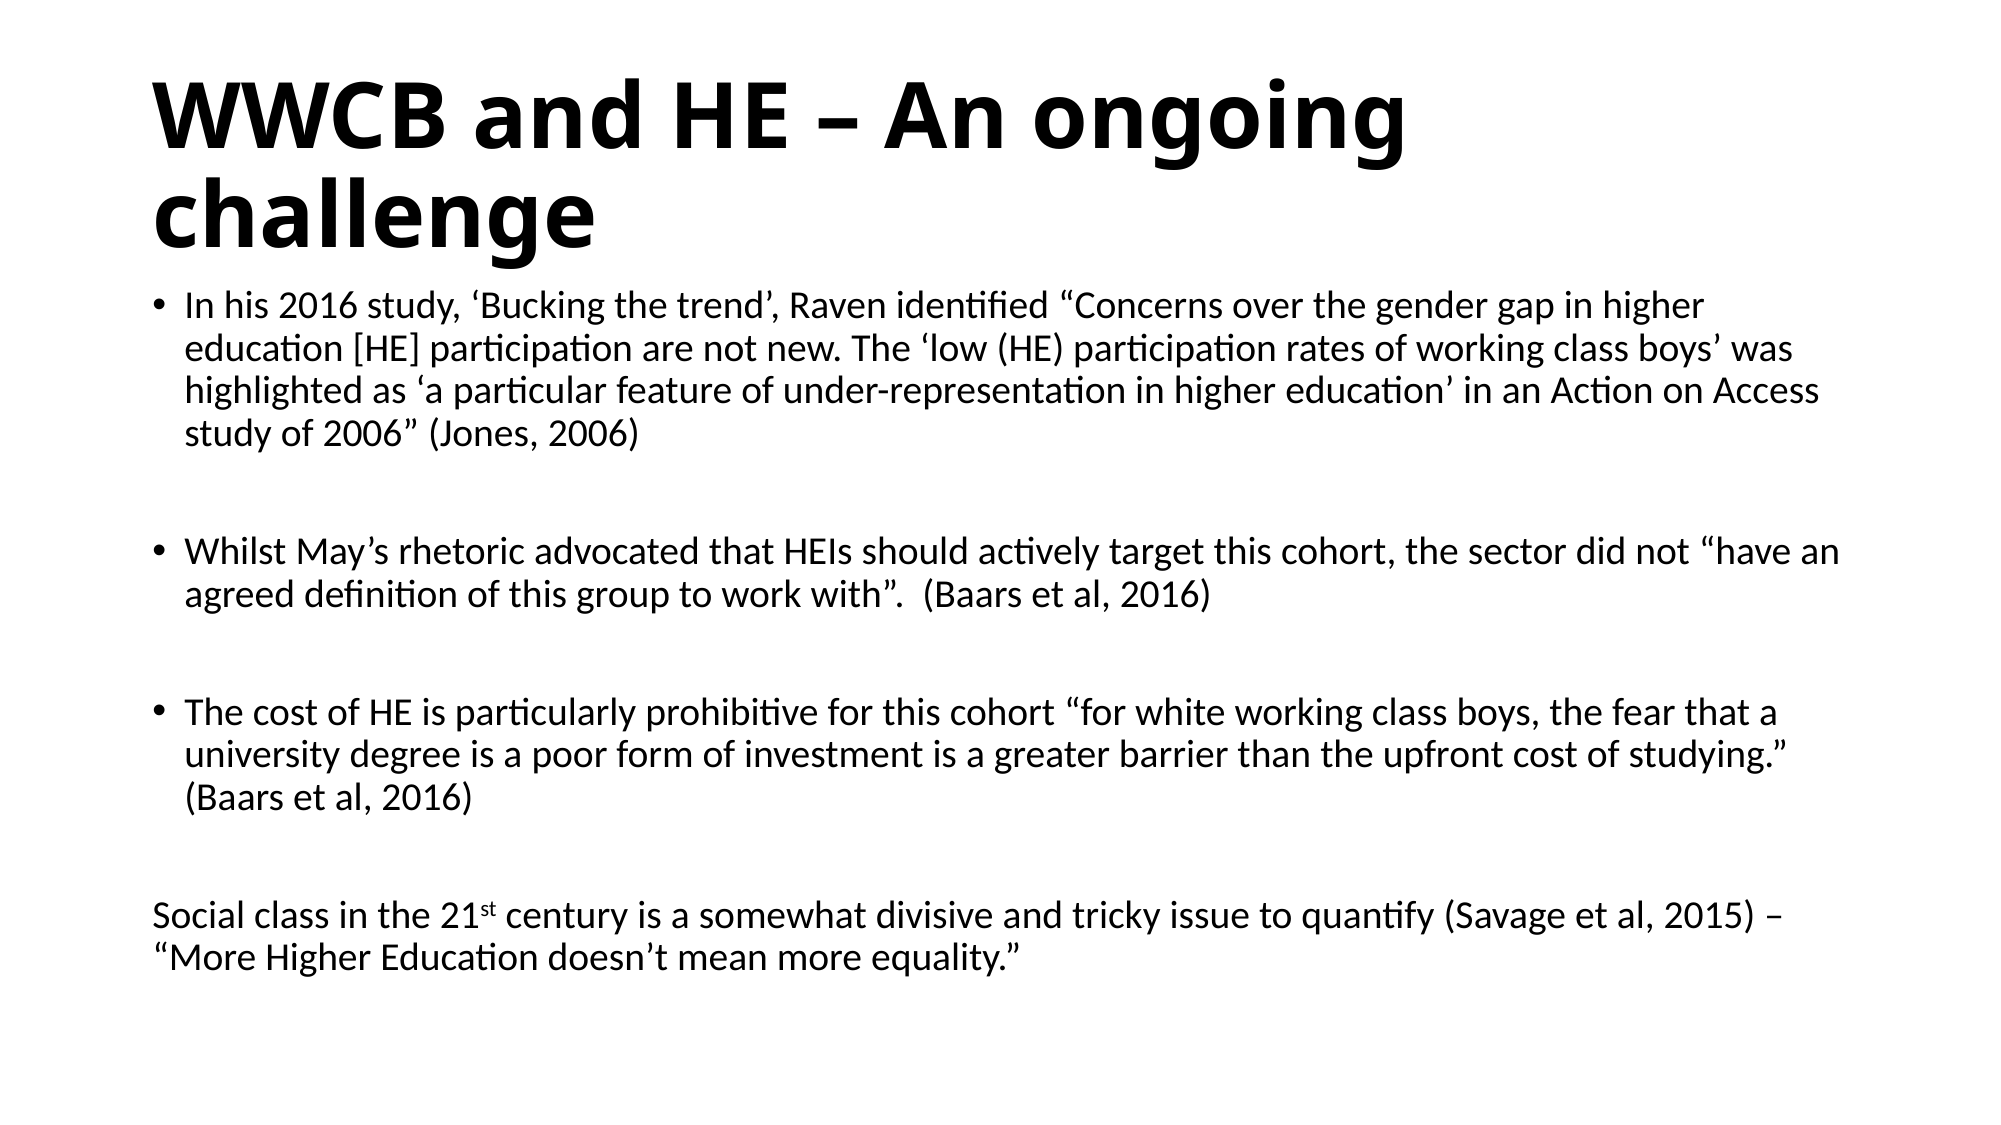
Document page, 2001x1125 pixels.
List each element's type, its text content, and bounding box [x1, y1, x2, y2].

list In his 2016 study, ‘Bucking the trend’, Raven identified “Concerns over the gender gap in higher education [HE] participation are not new. The ‘low (HE) participation rates of working class boys’ was highlighted as ‘a particular feature of under-representation in higher education’ in an Action on Access study of 2006” (Jones, 2006) Whilst May’s rhetoric advocated that HEIs should actively target this cohort, the sector did not “have an agreed definition of this group to work with”. (Baars et al, 2016) The cost of HE is particularly prohibitive for this cohort “for white working class boys, the fear that a university degree is a poor form of investment is a greater barrier than the upfront cost of studying.” (Baars et al, 2016) Social class in the 21st century is a somewhat divisive and tricky issue to quantify (Savage et al, 2015) – “More Higher Education doesn’t mean more equality.” [137, 277, 1863, 992]
title WWCB and HE – An ongoing challenge [137, 59, 1863, 277]
